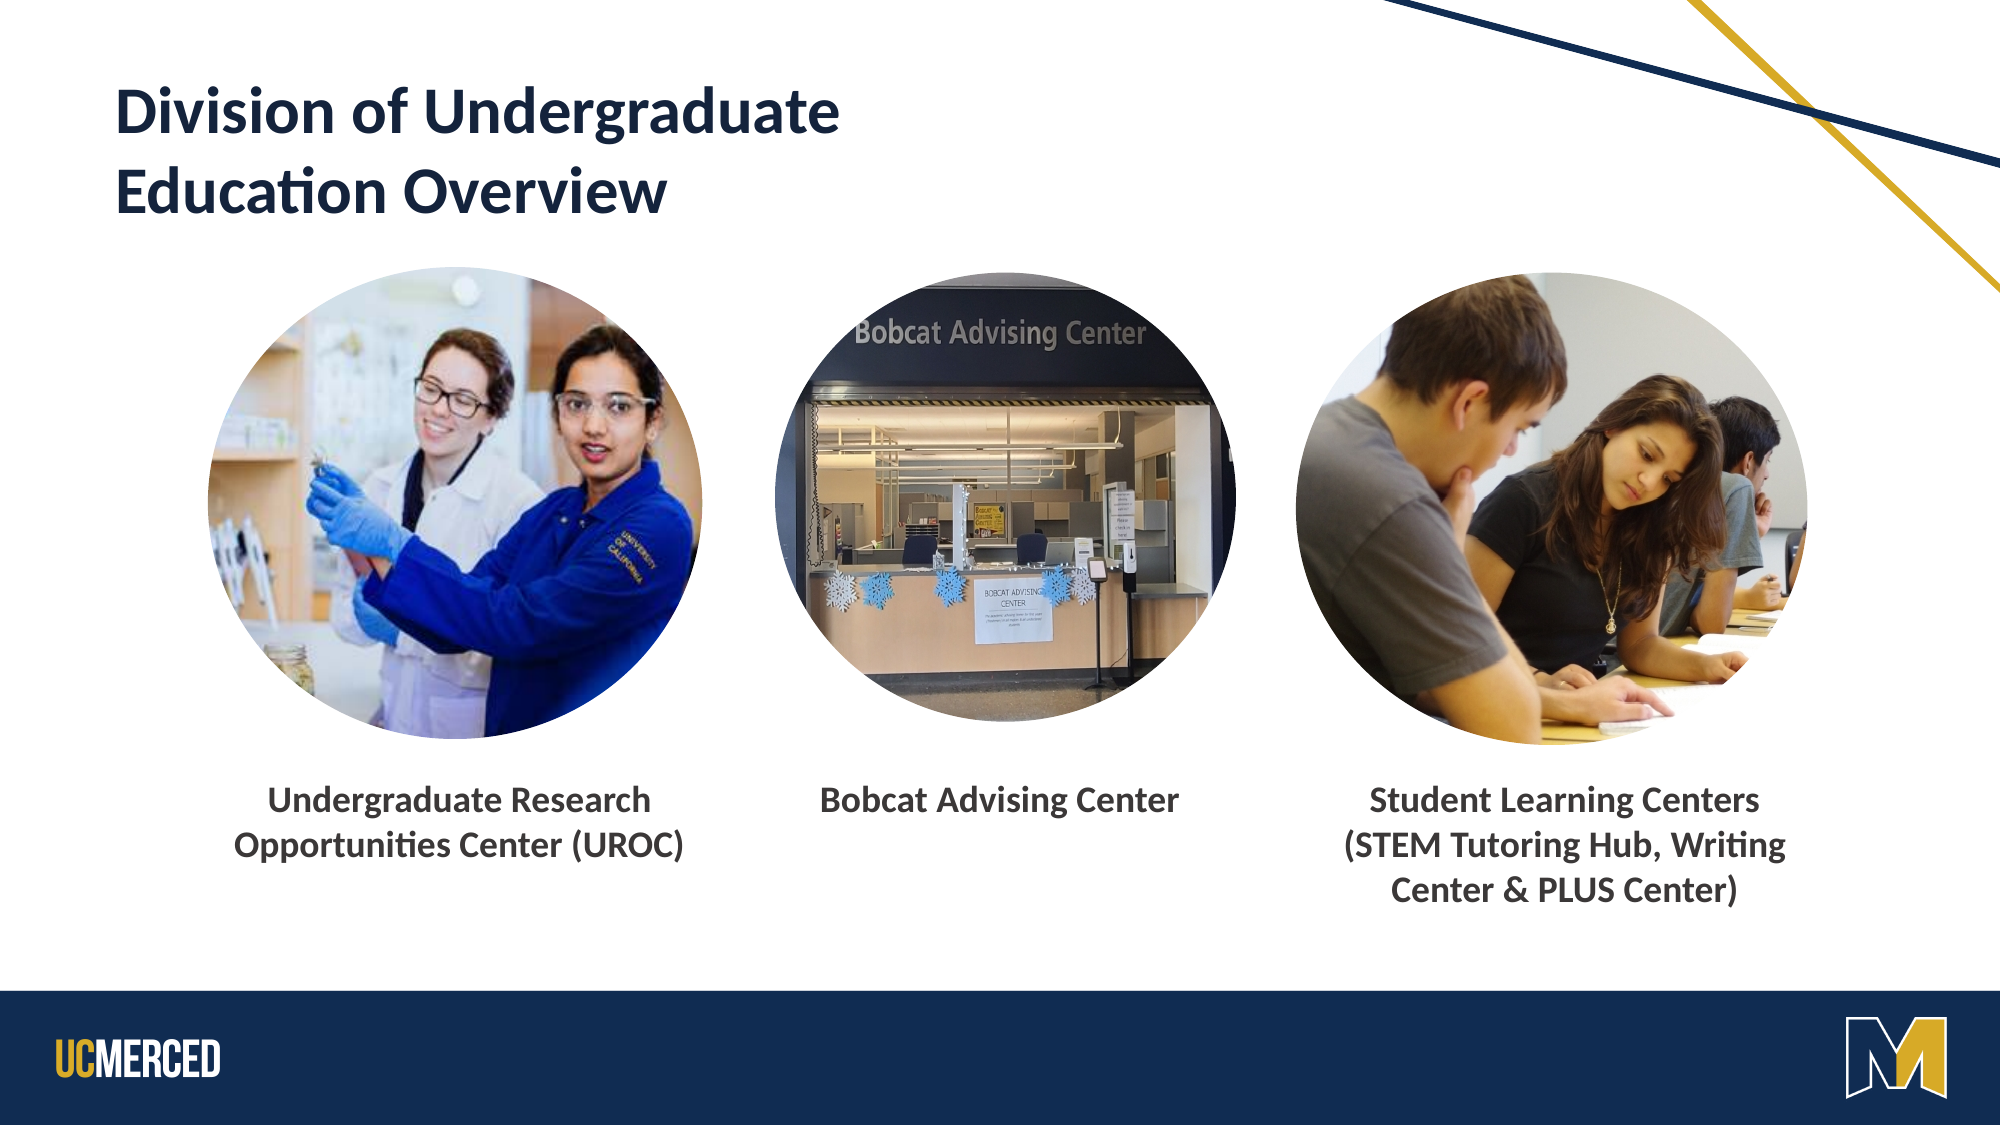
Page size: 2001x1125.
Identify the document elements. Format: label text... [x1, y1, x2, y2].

text_box Undergraduate Research Opportunities Center (UROC) [217, 767, 703, 873]
text_box Division of Undergraduate Education Overview [100, 59, 1034, 235]
text_box Student Learning Centers (STEM Tutoring Hub, Writing Center & PLUS Center) [1322, 767, 1808, 918]
picture [0, 0, 2000, 1125]
text_box Bobcat Advising Center [757, 767, 1243, 828]
